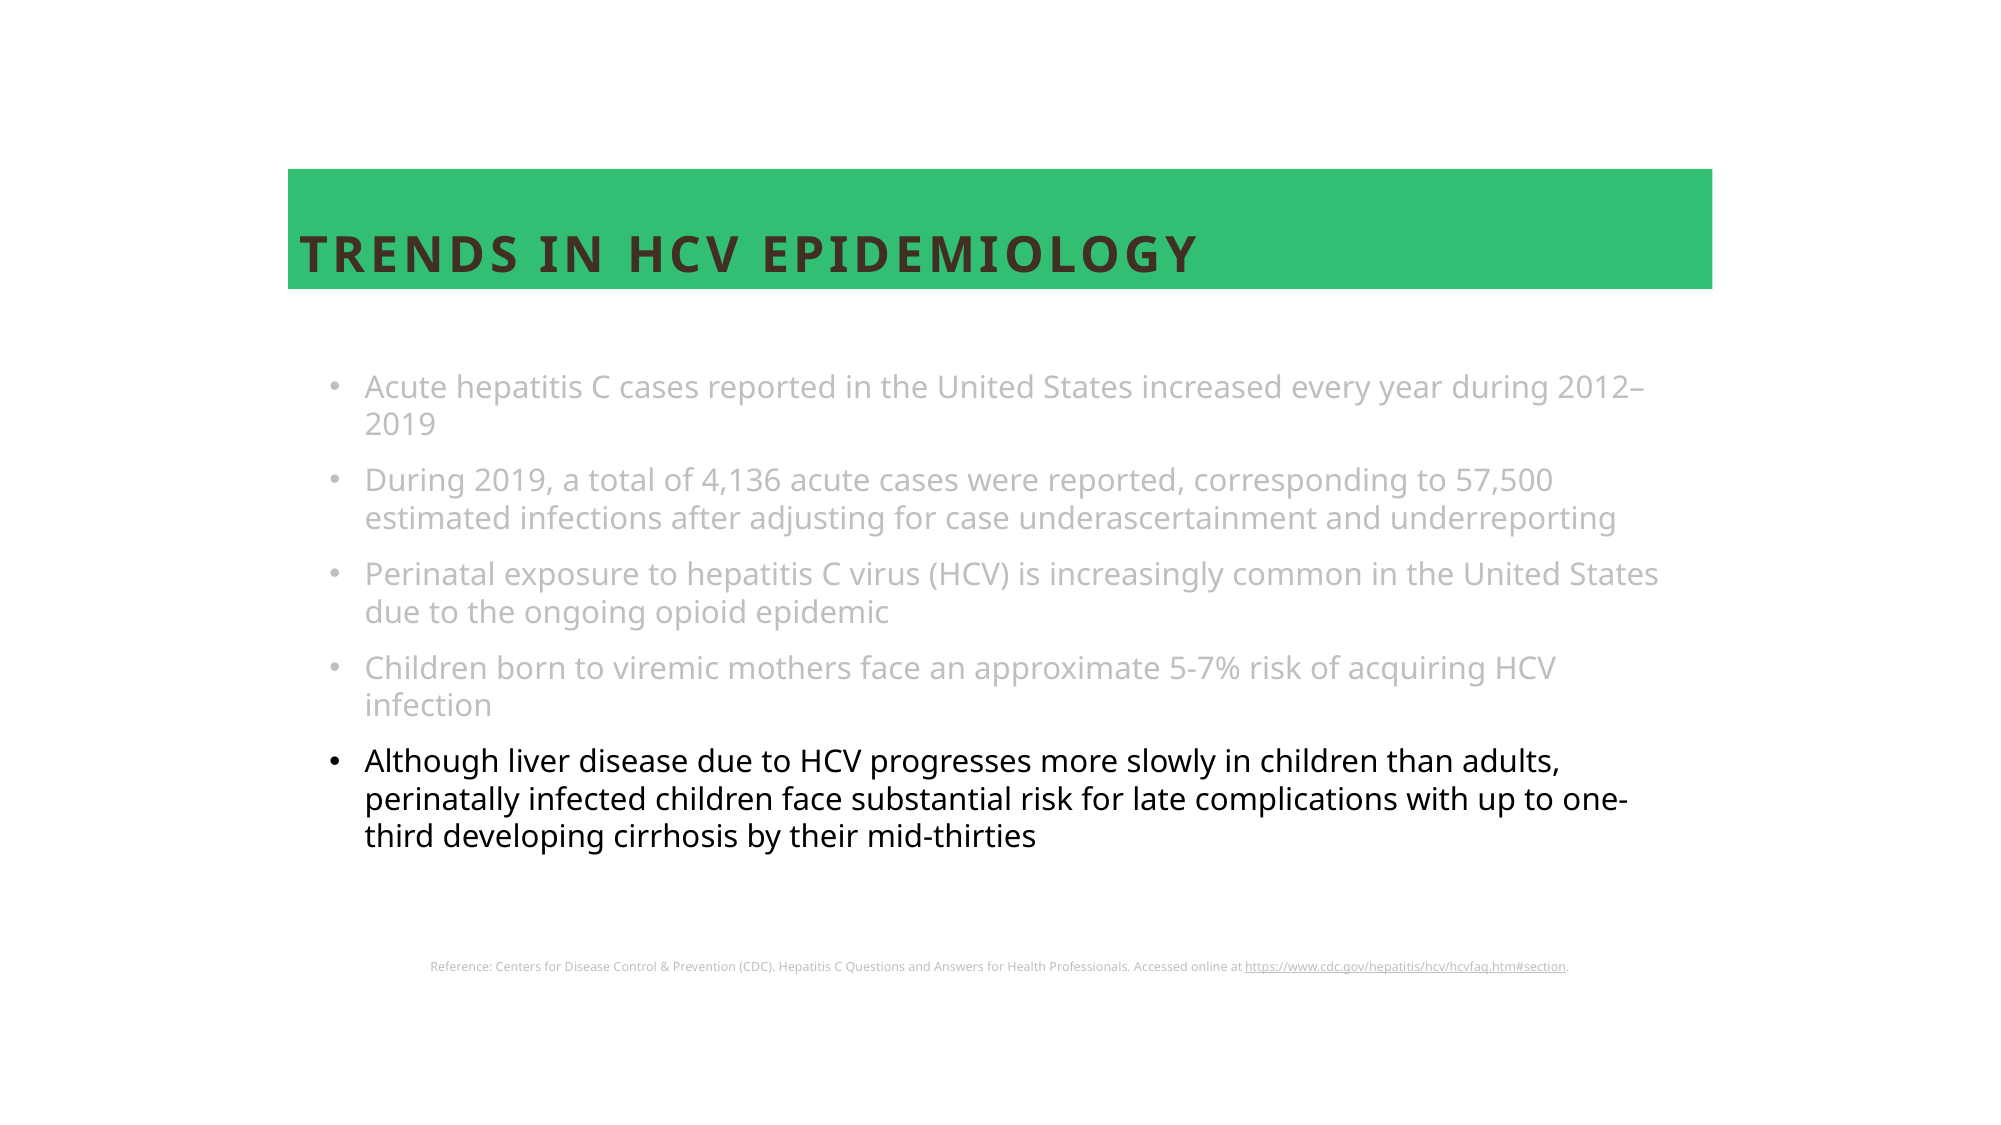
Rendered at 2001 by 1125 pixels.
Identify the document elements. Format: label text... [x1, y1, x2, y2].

title Trends in HCV epidemiology [288, 168, 1713, 289]
text_box Acute hepatitis C cases reported in the United States increased every year during 2012–2019 During 2019, a total of 4,136 acute cases were reported, corresponding to 57,500 estimated infections after adjusting for case underascertainment and underreporting Perinatal exposure to hepatitis C virus (HCV) is increasingly common in the United States due to the ongoing opioid epidemic Children born to viremic mothers face an approximate 5-7% risk of acquiring HCV infection Although liver disease due to HCV progresses more slowly in children than adults, perinatally infected children face substantial risk for late complications with up to one-third developing cirrhosis by their mid-thirties [314, 359, 1690, 929]
text_box Reference: Centers for Disease Control & Prevention (CDC). Hepatitis C Questions and Answers for Health Professionals. Accessed online at https://www.cdc.gov/hepatitis/hcv/hcvfaq.htm#section. [415, 951, 1585, 983]
